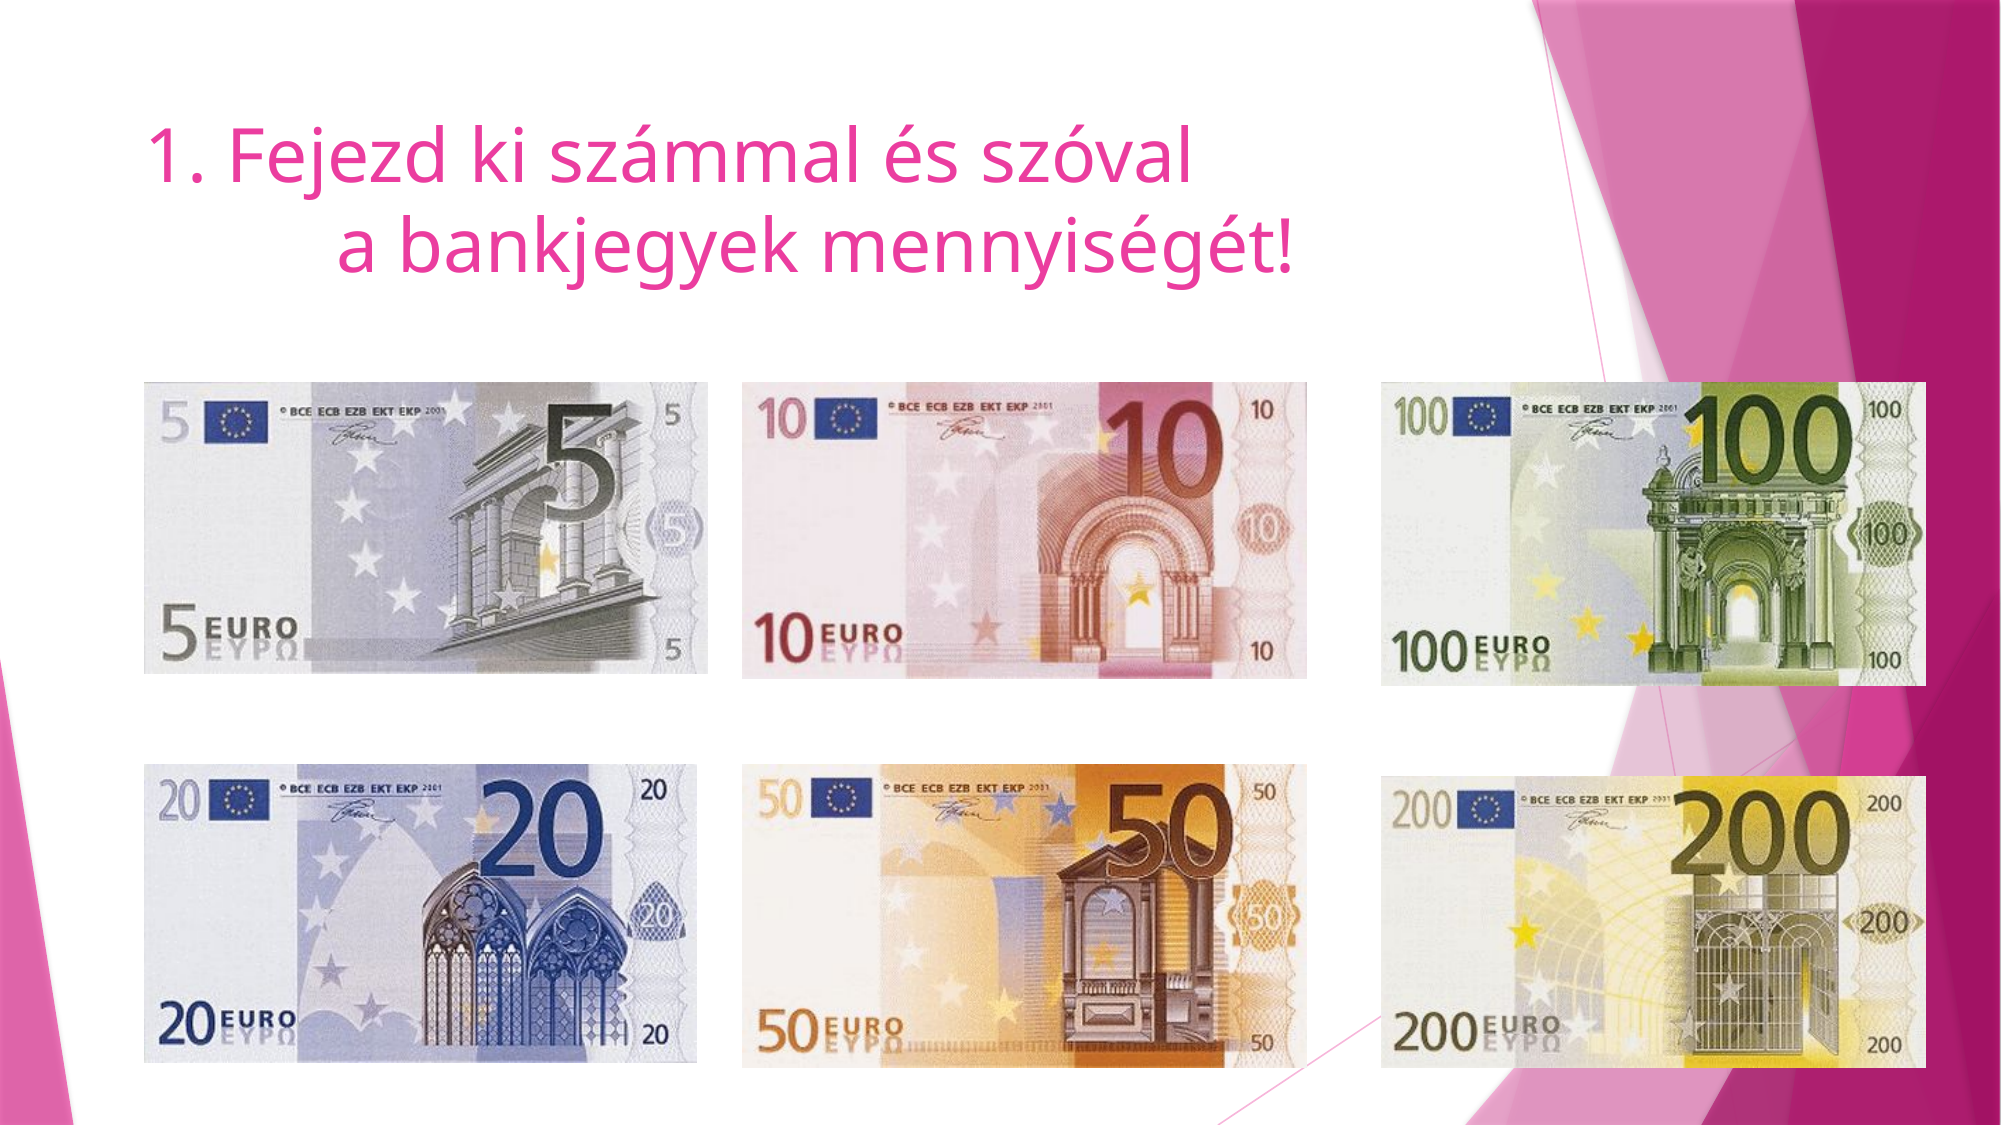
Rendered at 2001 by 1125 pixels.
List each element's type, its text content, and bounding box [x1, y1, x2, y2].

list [144, 381, 709, 675]
title 1. Fejezd ki számmal és szóval a bankjegyek mennyiségét! [111, 99, 1522, 317]
picture [741, 381, 1308, 680]
picture [1381, 381, 1927, 687]
picture [144, 764, 698, 1064]
picture [1381, 775, 1927, 1069]
picture [741, 764, 1308, 1069]
